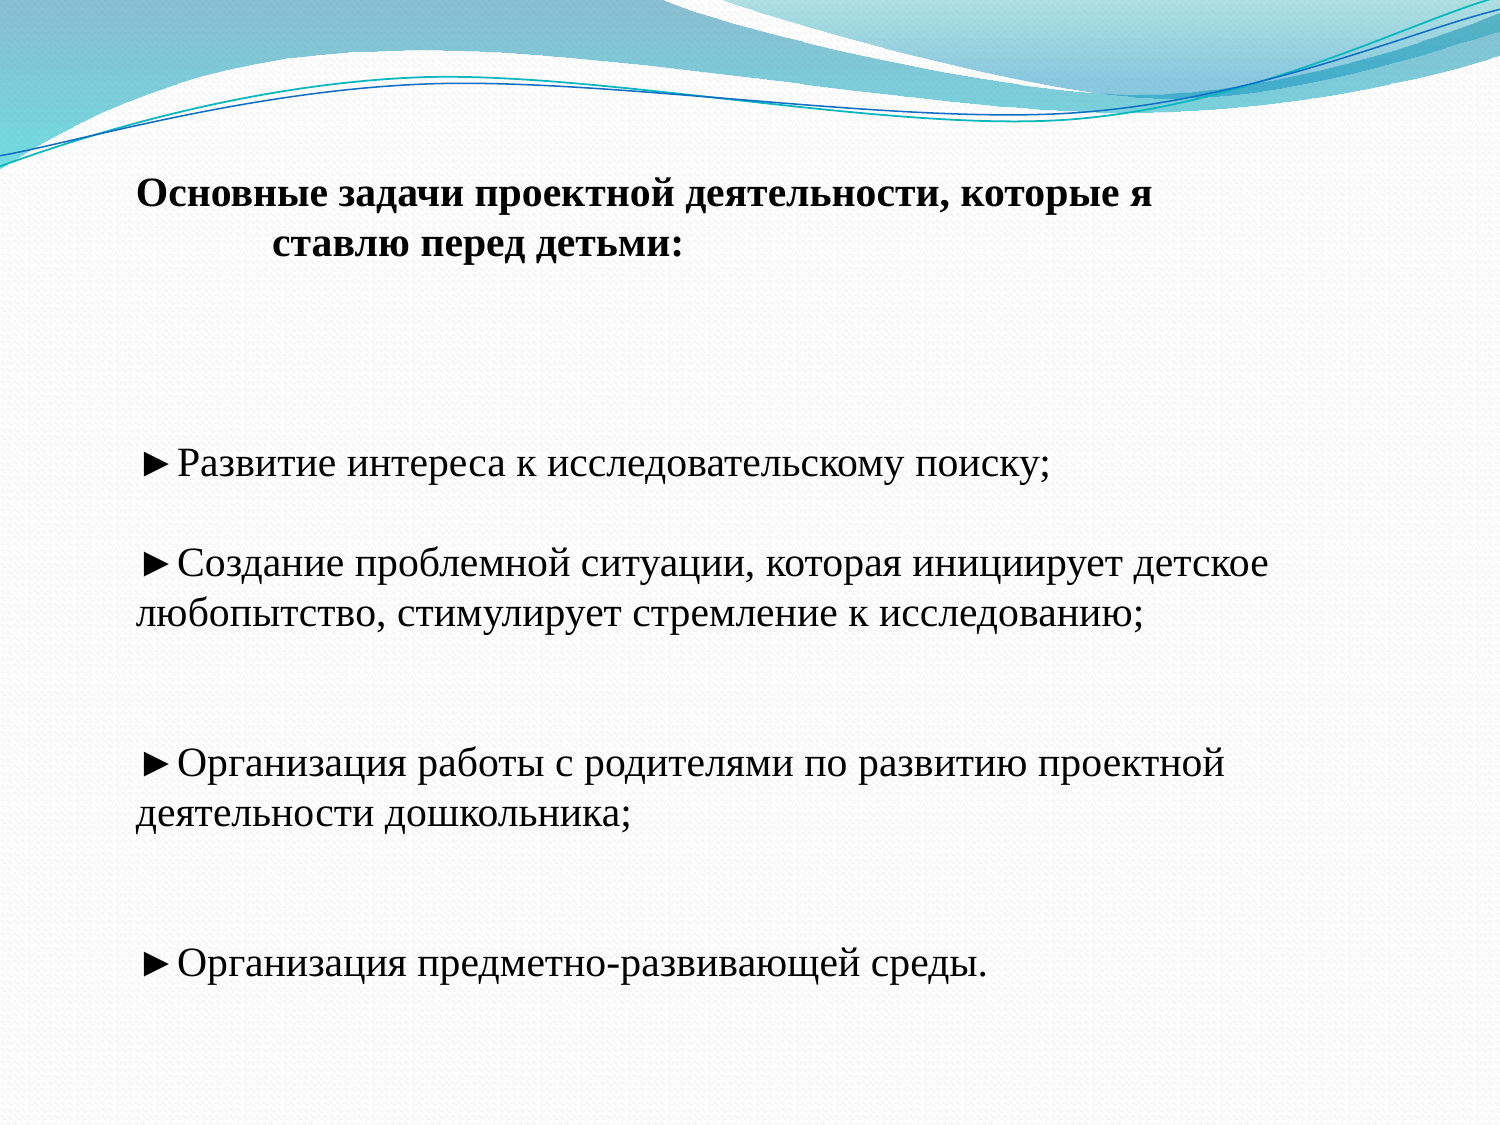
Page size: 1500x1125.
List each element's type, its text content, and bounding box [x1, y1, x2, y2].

title Основные задачи проектной деятельности, которые я ставлю перед детьми: ►Развитие интереса к исследовательскому поиску; ►Создание проблемной ситуации, которая инициирует детское любопытство, стимулирует стремление к исследованию; ►Организация работы с родителями по развитию проектной деятельности дошкольника; ►Организация предметно-развивающей среды. [135, 101, 1376, 1035]
